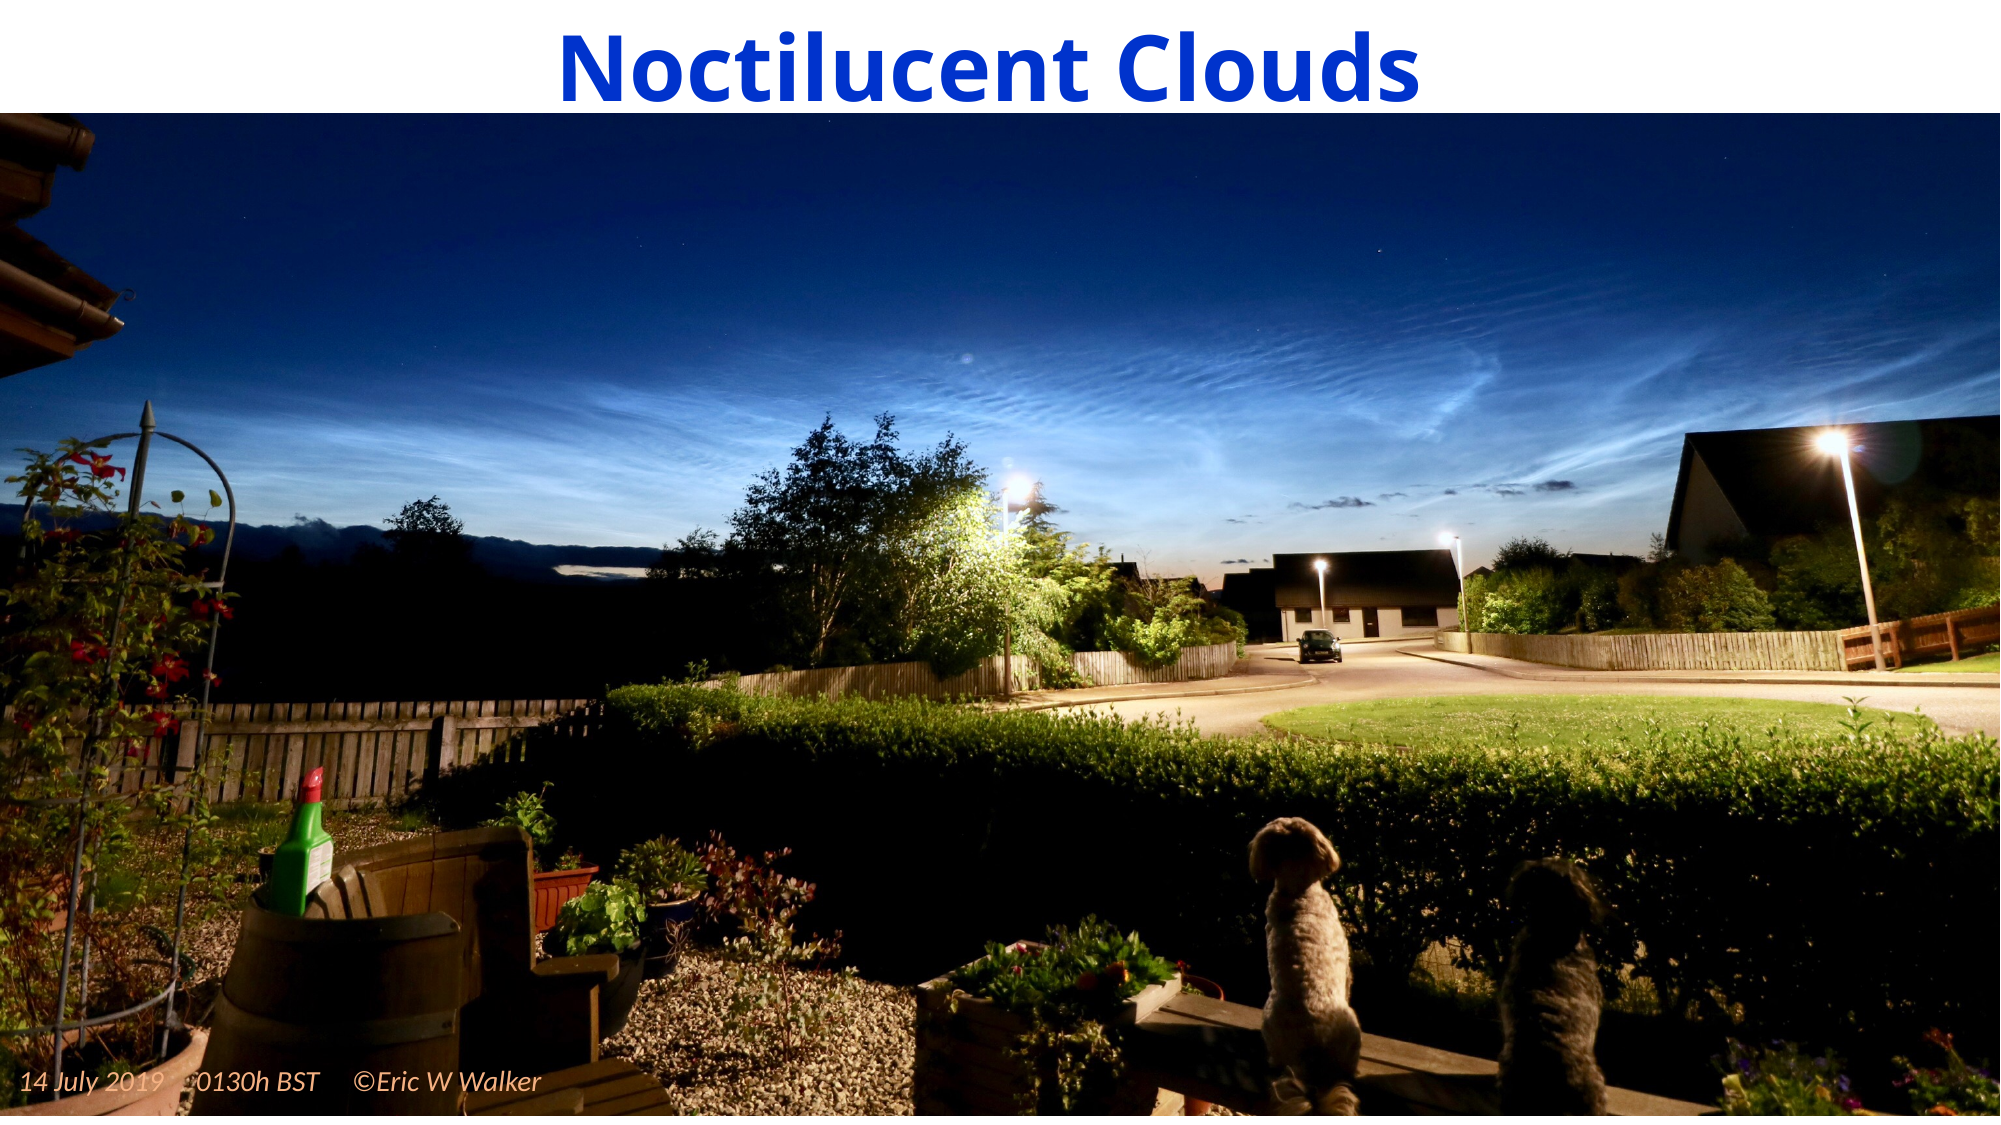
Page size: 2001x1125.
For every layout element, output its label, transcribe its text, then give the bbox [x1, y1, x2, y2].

title Noctilucent Clouds [24, 9, 1954, 113]
picture [0, 113, 2000, 1116]
